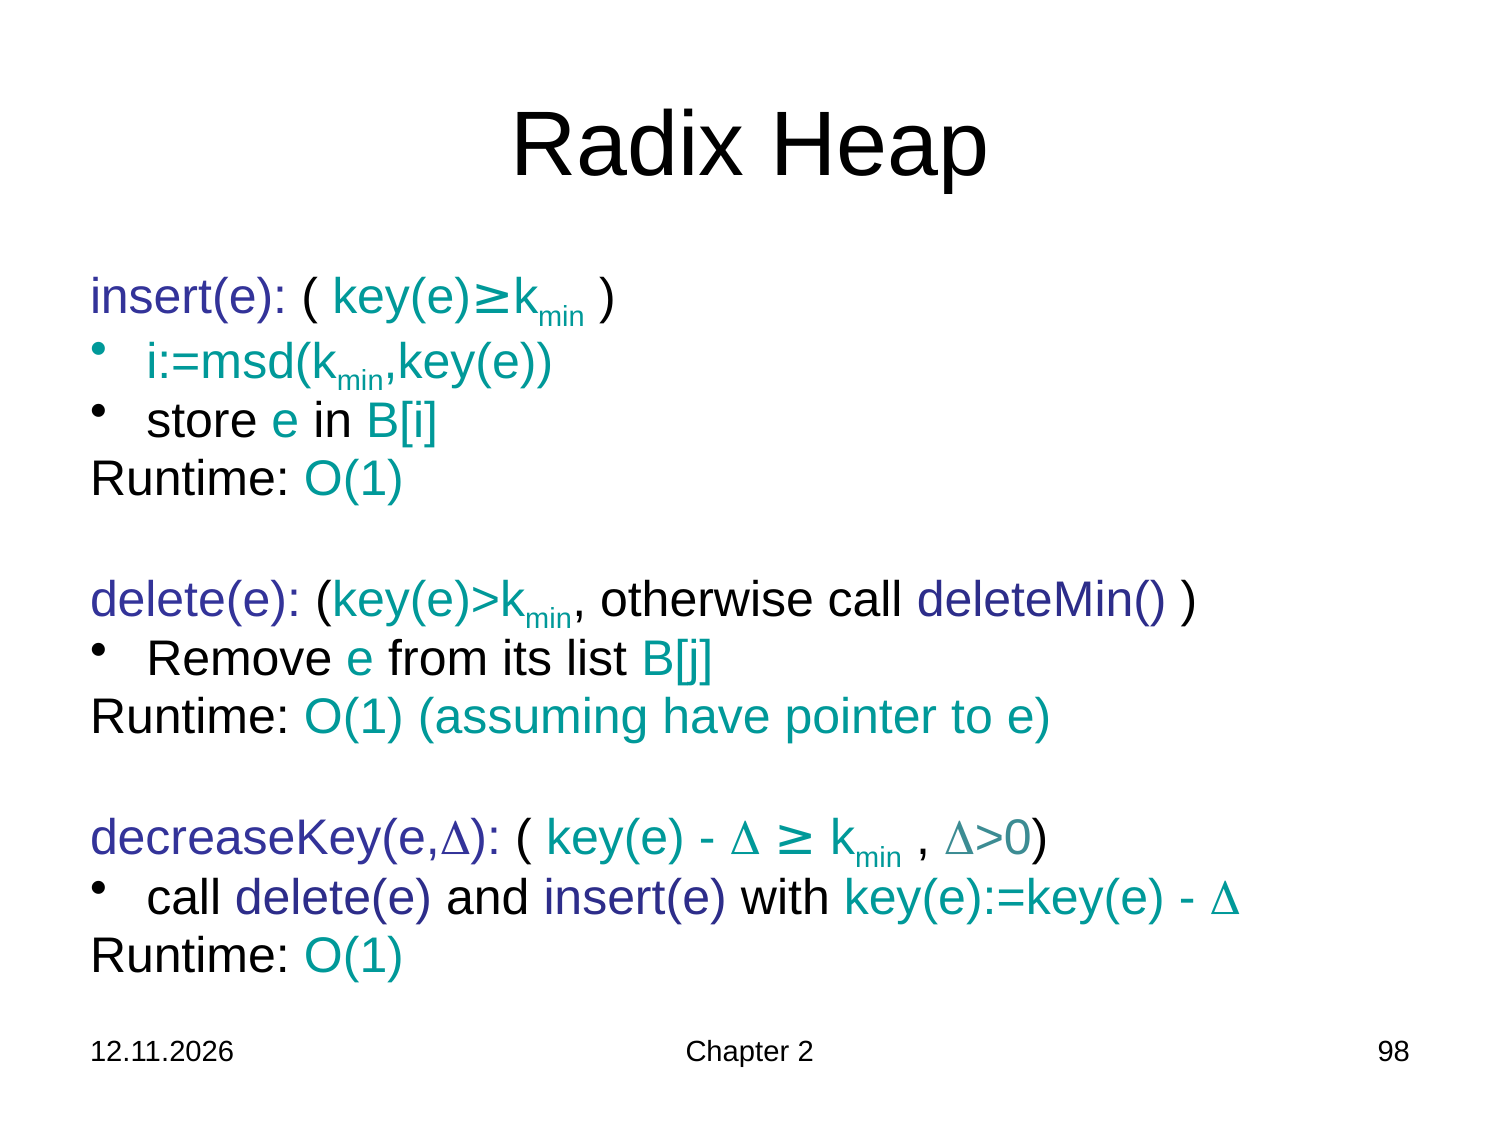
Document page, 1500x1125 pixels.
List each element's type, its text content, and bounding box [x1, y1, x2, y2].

footer Chapter 2 [512, 1024, 988, 1103]
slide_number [74, 1024, 426, 1103]
slide_number 98 [1074, 1024, 1426, 1103]
title Radix Heap [74, 44, 1426, 233]
list insert(e): ( key(e)≥kmin ) i:=msd(kmin,key(e)) store e in B[i] Runtime: O(1) delete(e): (key(e)>kmin, otherwise call deleteMin() ) Remove e from its list B[j] Runtime: O(1) (assuming have pointer to e) decreaseKey(e,): ( key(e) -  ≥ kmin , >0) call delete(e) and insert(e) with key(e):=key(e) -  Runtime: O(1) [74, 262, 1426, 1006]
